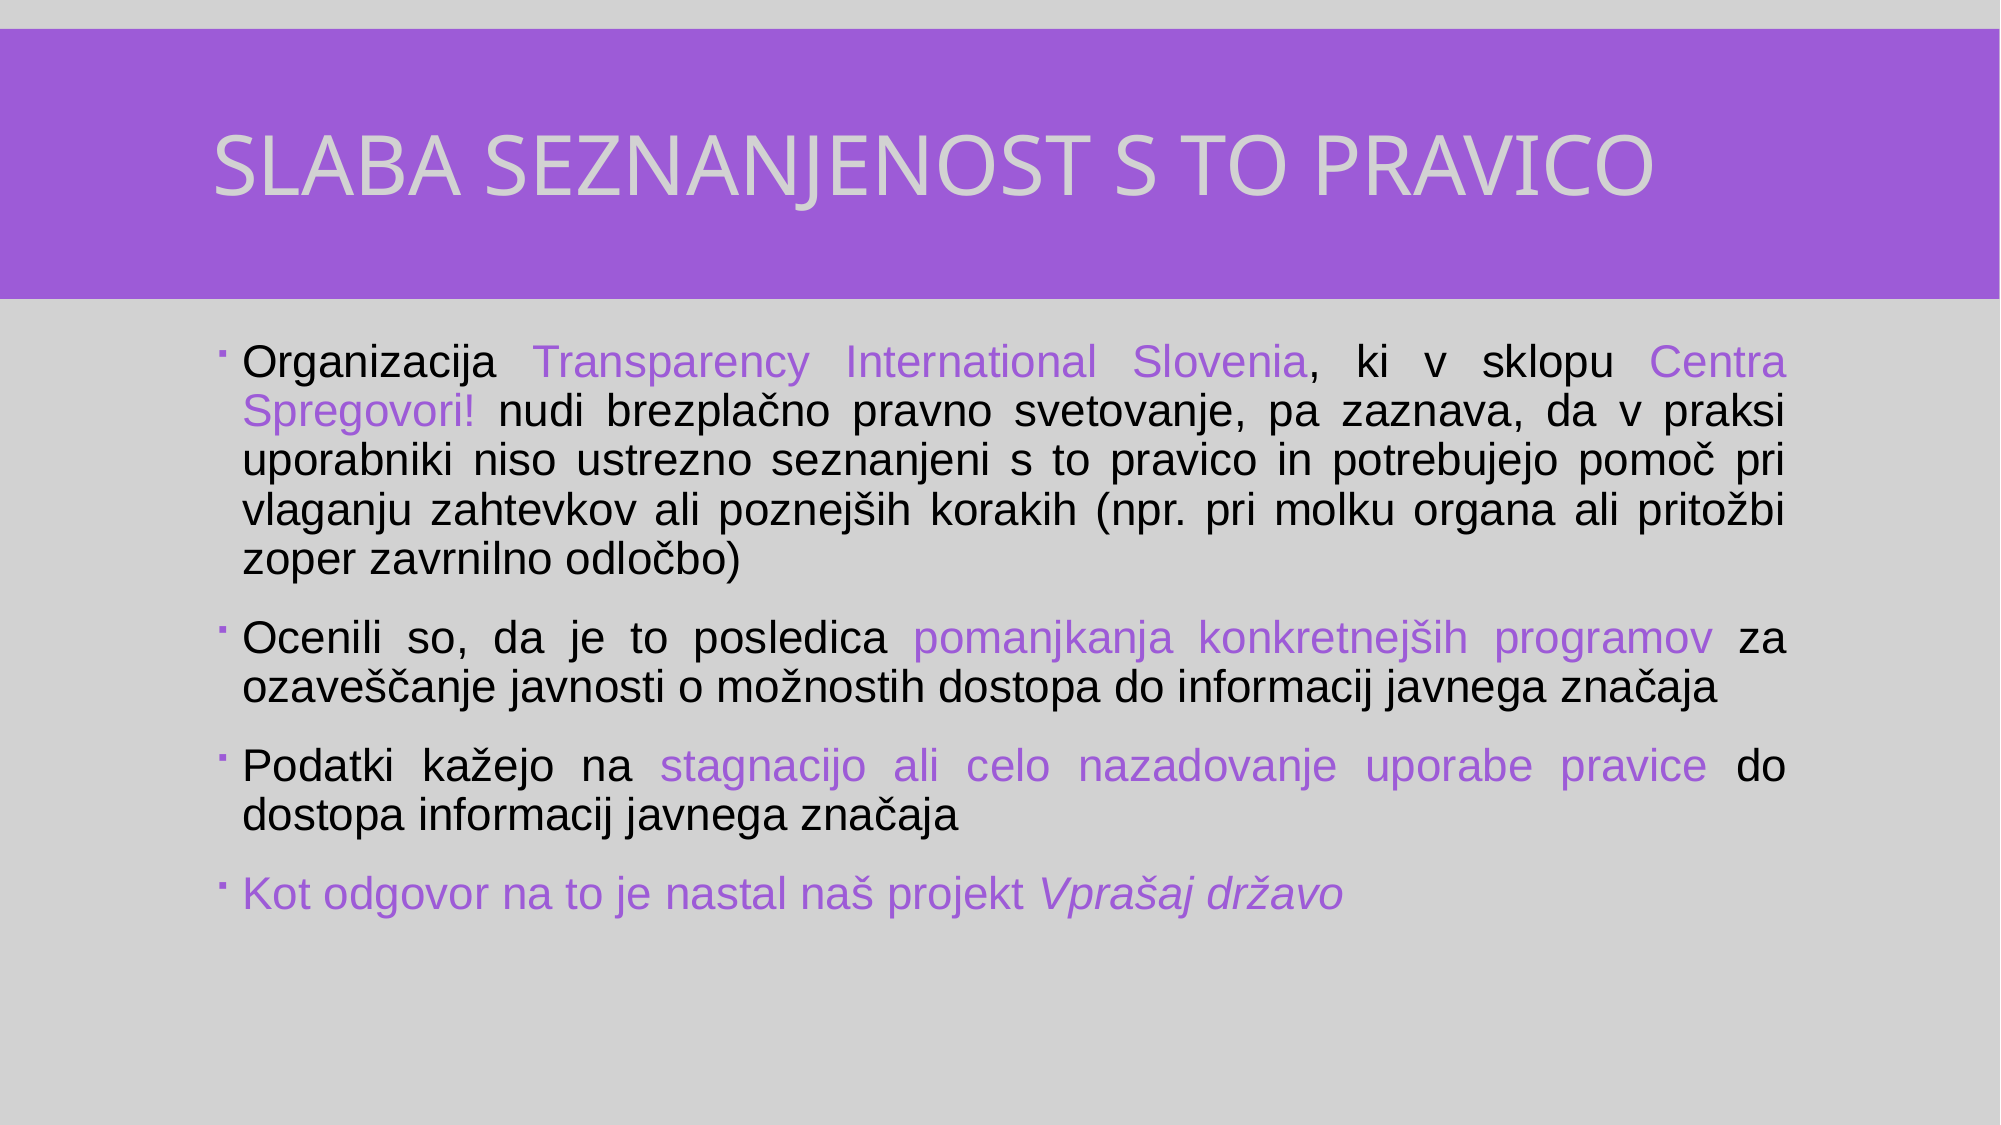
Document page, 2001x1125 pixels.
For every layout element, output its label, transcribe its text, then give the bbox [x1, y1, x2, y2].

list Organizacija Transparency International Slovenia, ki v sklopu Centra Spregovori! nudi brezplačno pravno svetovanje, pa zaznava, da v praksi uporabniki niso ustrezno seznanjeni s to pravico in potrebujejo pomoč pri vlaganju zahtevkov ali poznejših korakih (npr. pri molku organa ali pritožbi zoper zavrnilno odločbo) Ocenili so, da je to posledica pomanjkanja konkretnejših programov za ozaveščanje javnosti o možnostih dostopa do informacij javnega značaja Podatki kažejo na stagnacijo ali celo nazadovanje uporabe pravice do dostopa informacij javnega značaja Kot odgovor na to je nastal naš projekt Vprašaj državo [197, 329, 1803, 1020]
title SLABA SEZNANJENOST s to pravico [197, 46, 1803, 295]
